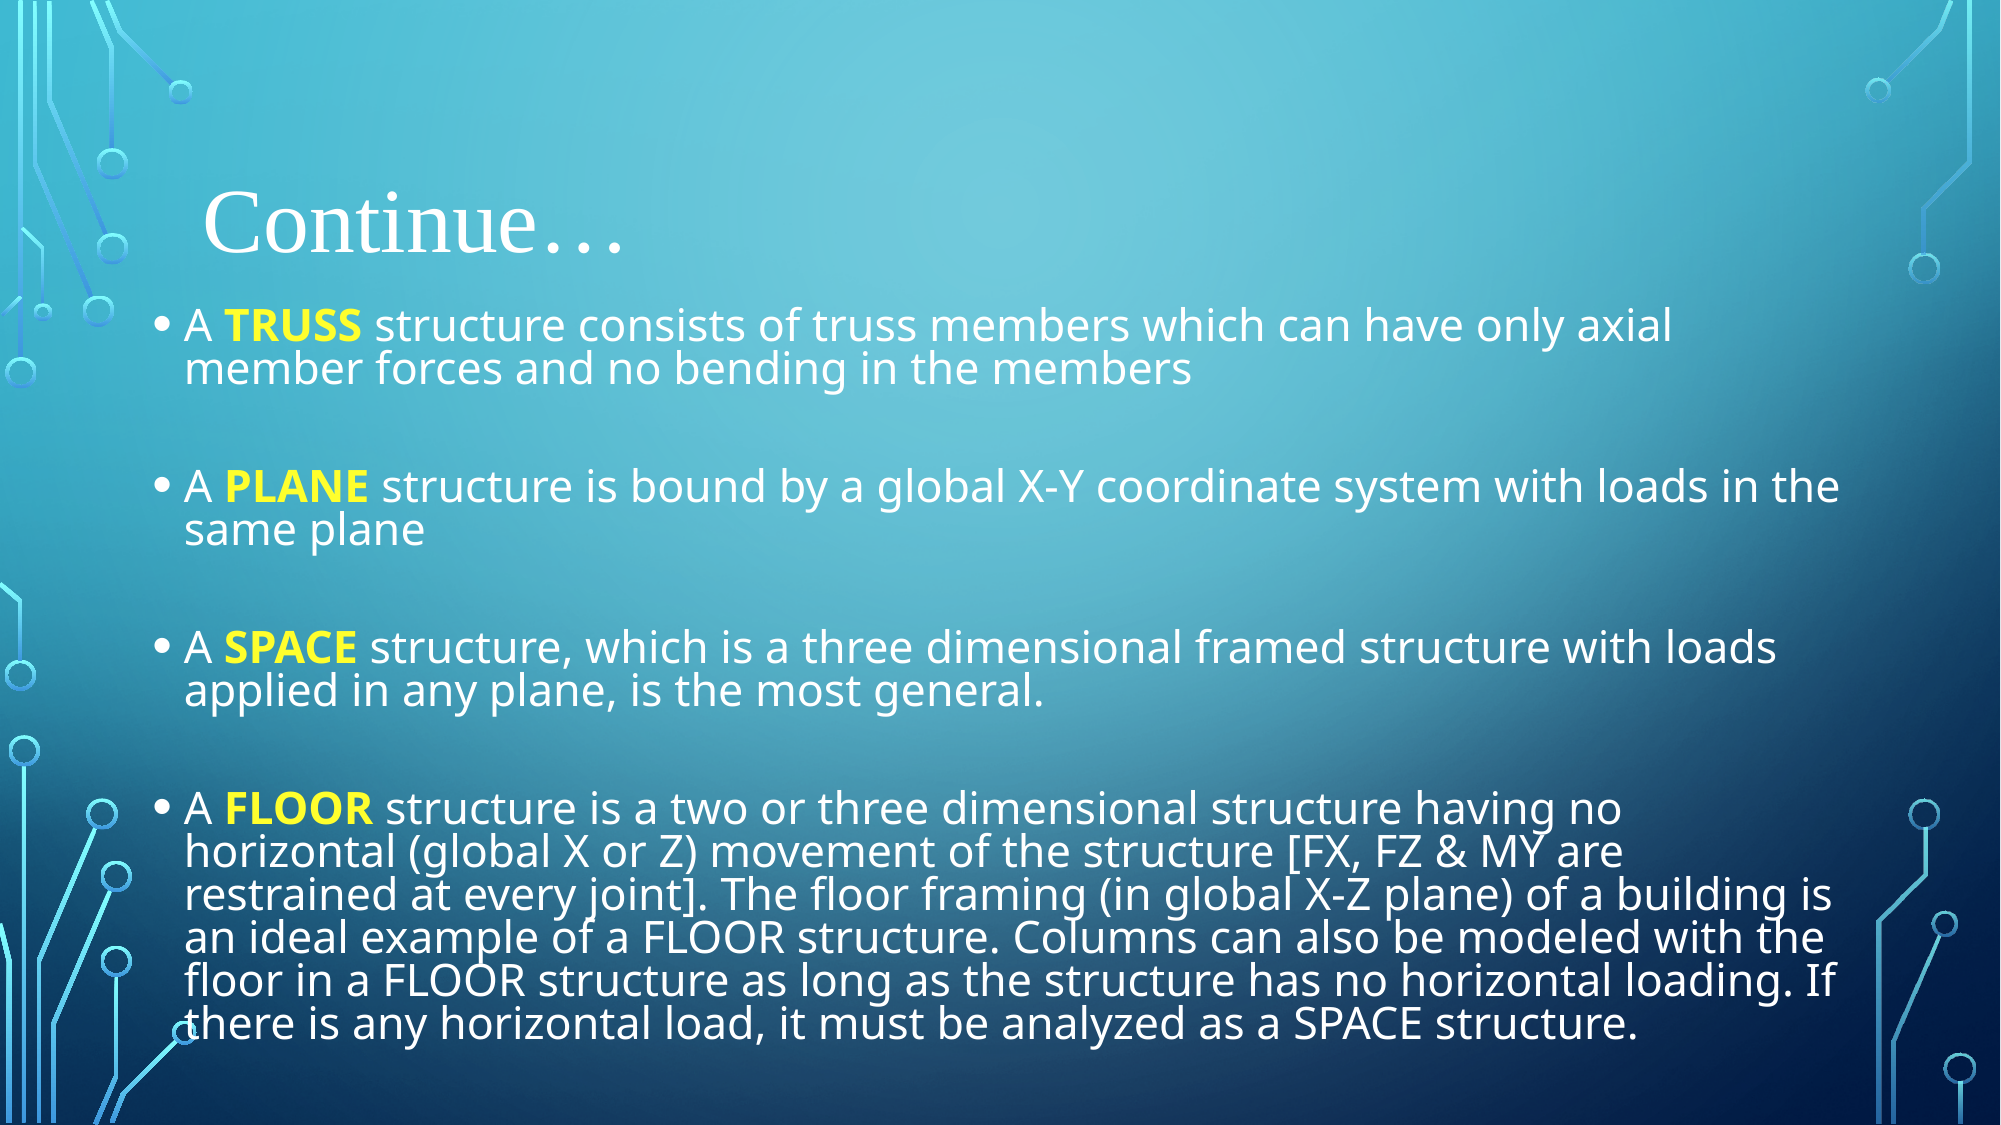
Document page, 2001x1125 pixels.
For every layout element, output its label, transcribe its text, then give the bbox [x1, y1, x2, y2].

title Continue… [187, 101, 1813, 299]
list A TRUSS structure consists of truss members which can have only axial member forces and no bending in the members A PLANE structure is bound by a global X-Y coordinate system with loads in the same plane A SPACE structure, which is a three dimensional framed structure with loads applied in any plane, is the most general. A FLOOR structure is a two or three dimensional structure having no horizontal (global X or Z) movement of the structure [FX, FZ & MY are restrained at every joint]. The floor framing (in global X-Z plane) of a building is an ideal example of a FLOOR structure. Columns can also be modeled with the floor in a FLOOR structure as long as the structure has no horizontal loading. If there is any horizontal load, it must be analyzed as a SPACE structure. [137, 299, 1863, 1100]
